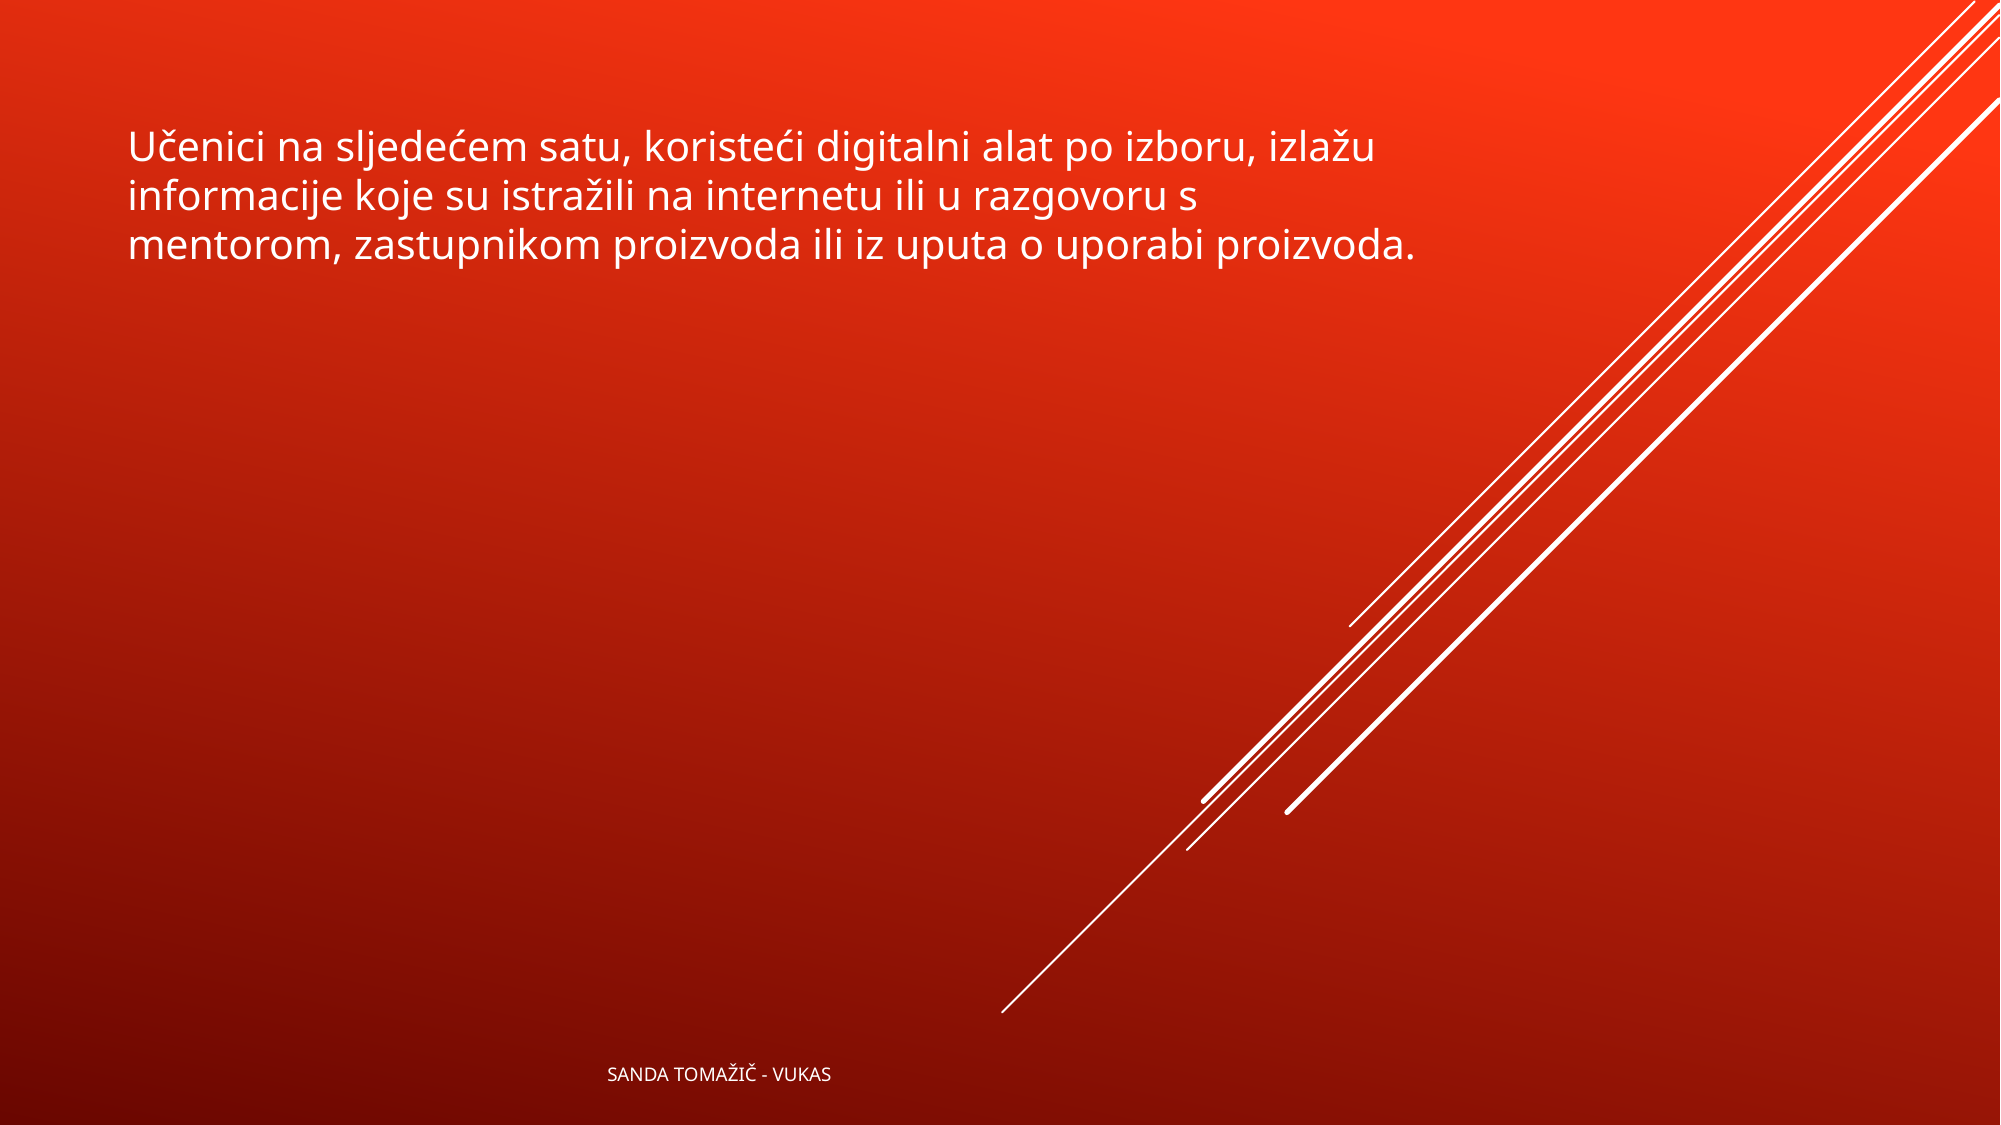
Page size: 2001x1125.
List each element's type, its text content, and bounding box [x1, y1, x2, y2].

title Sanda Tomažič - vukas [112, 317, 1425, 1093]
subtitle Učenici na sljedećem satu, koristeći digitalni alat po izboru, izlažu informacije koje su istražili na internetu ili u razgovoru s mentorom, zastupnikom proizvoda ili iz uputa o uporabi proizvoda. [112, 112, 1437, 317]
